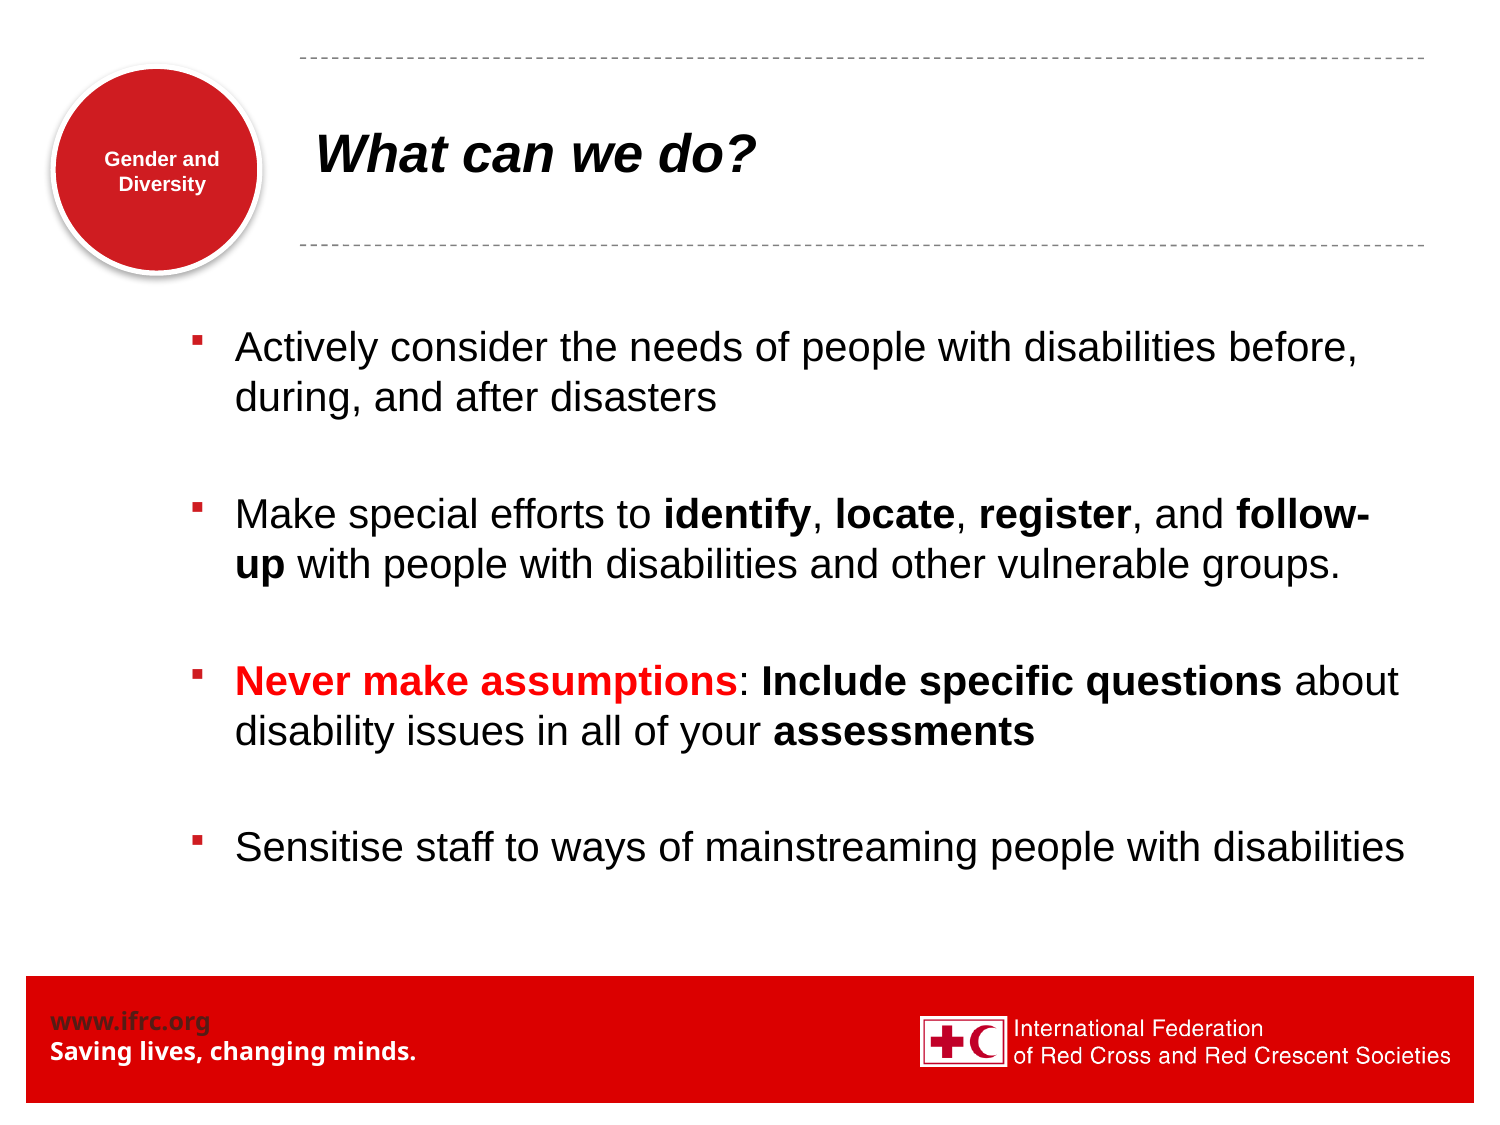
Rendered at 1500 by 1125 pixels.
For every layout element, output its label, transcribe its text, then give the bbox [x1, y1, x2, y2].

picture [920, 1016, 1450, 1067]
list Actively consider the needs of people with disabilities before, during, and after disasters Make special efforts to identify, locate, register, and follow-up with people with disabilities and other vulnerable groups. Never make assumptions: Include specific questions about disability issues in all of your assessments Sensitise staff to ways of mainstreaming people with disabilities [174, 312, 1426, 963]
title What can we do? [299, 57, 1426, 246]
